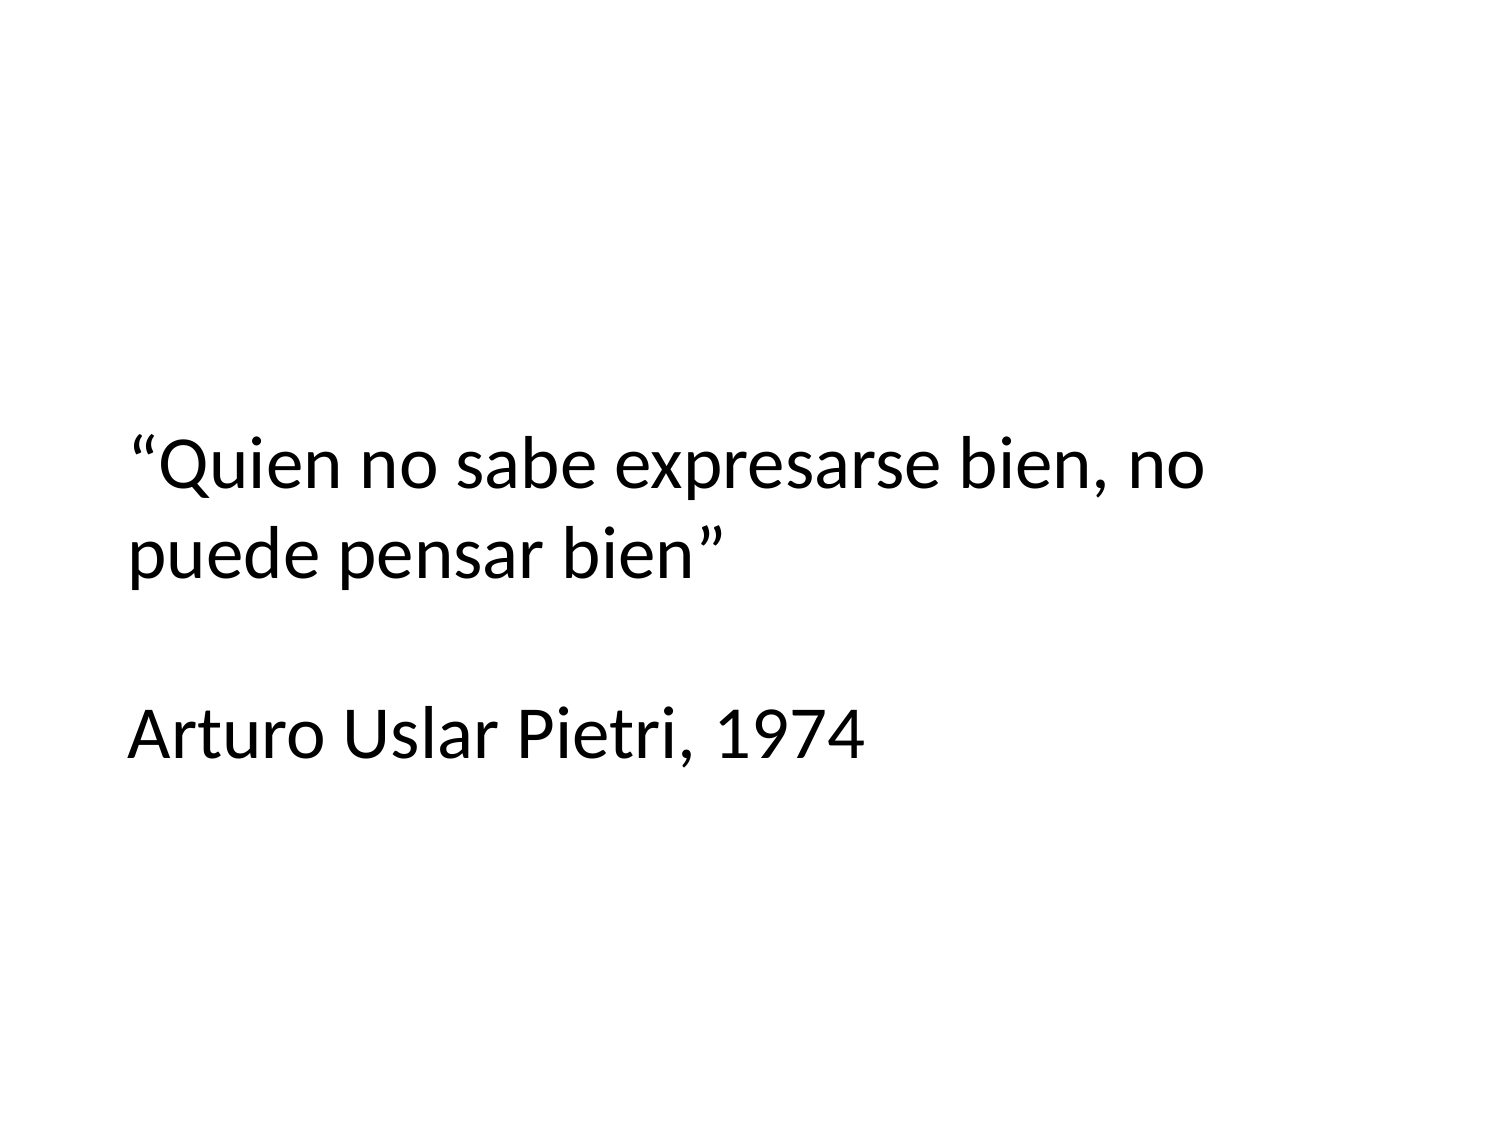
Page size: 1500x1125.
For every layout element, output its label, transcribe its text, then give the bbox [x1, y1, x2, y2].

title “Quien no sabe expresarse bien, no puede pensar bien” Arturo Uslar Pietri, 1974 [112, 99, 1388, 1088]
